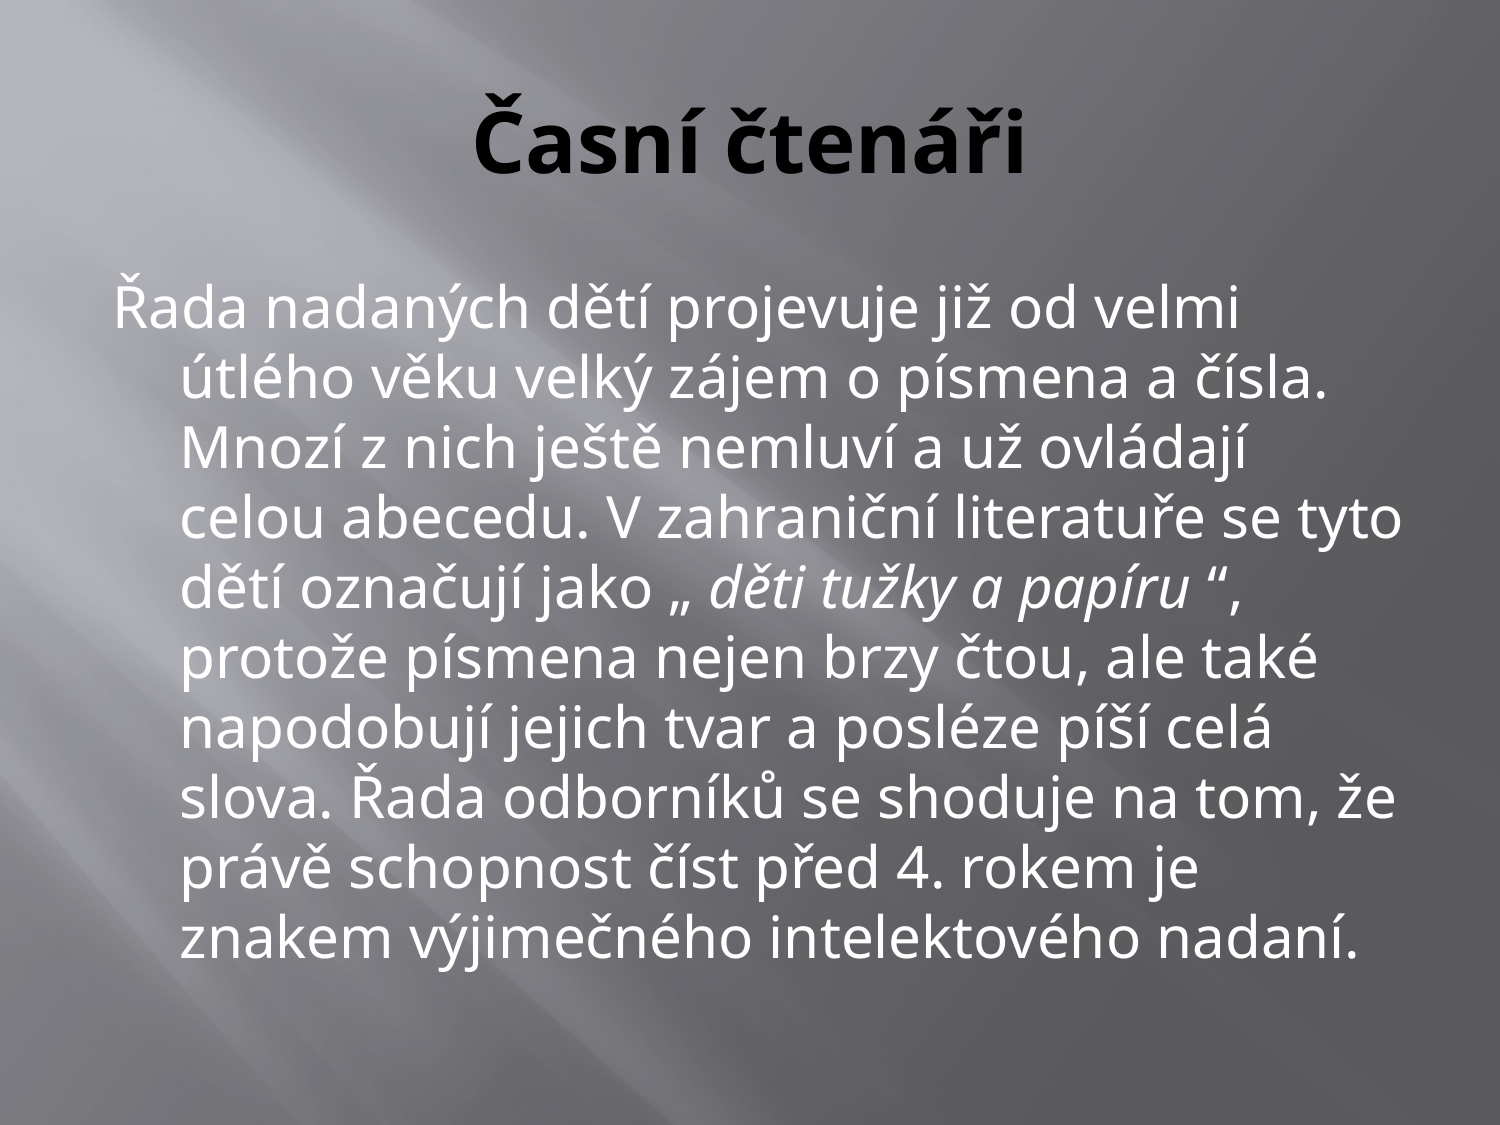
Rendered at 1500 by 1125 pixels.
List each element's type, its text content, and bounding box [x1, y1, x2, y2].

list Řada nadaných dětí projevuje již od velmi útlého věku velký zájem o písmena a čísla. Mnozí z nich ještě nemluví a už ovládají celou abecedu. V zahraniční literatuře se tyto dětí označují jako „ děti tužky a papíru “, protože písmena nejen brzy čtou, ale také napodobují jejich tvar a posléze píší celá slova. Řada odborníků se shoduje na tom, že právě schopnost číst před 4. rokem je znakem výjimečného intelektového nadaní. [75, 262, 1425, 1035]
title Časní čtenáři [75, 45, 1425, 233]
